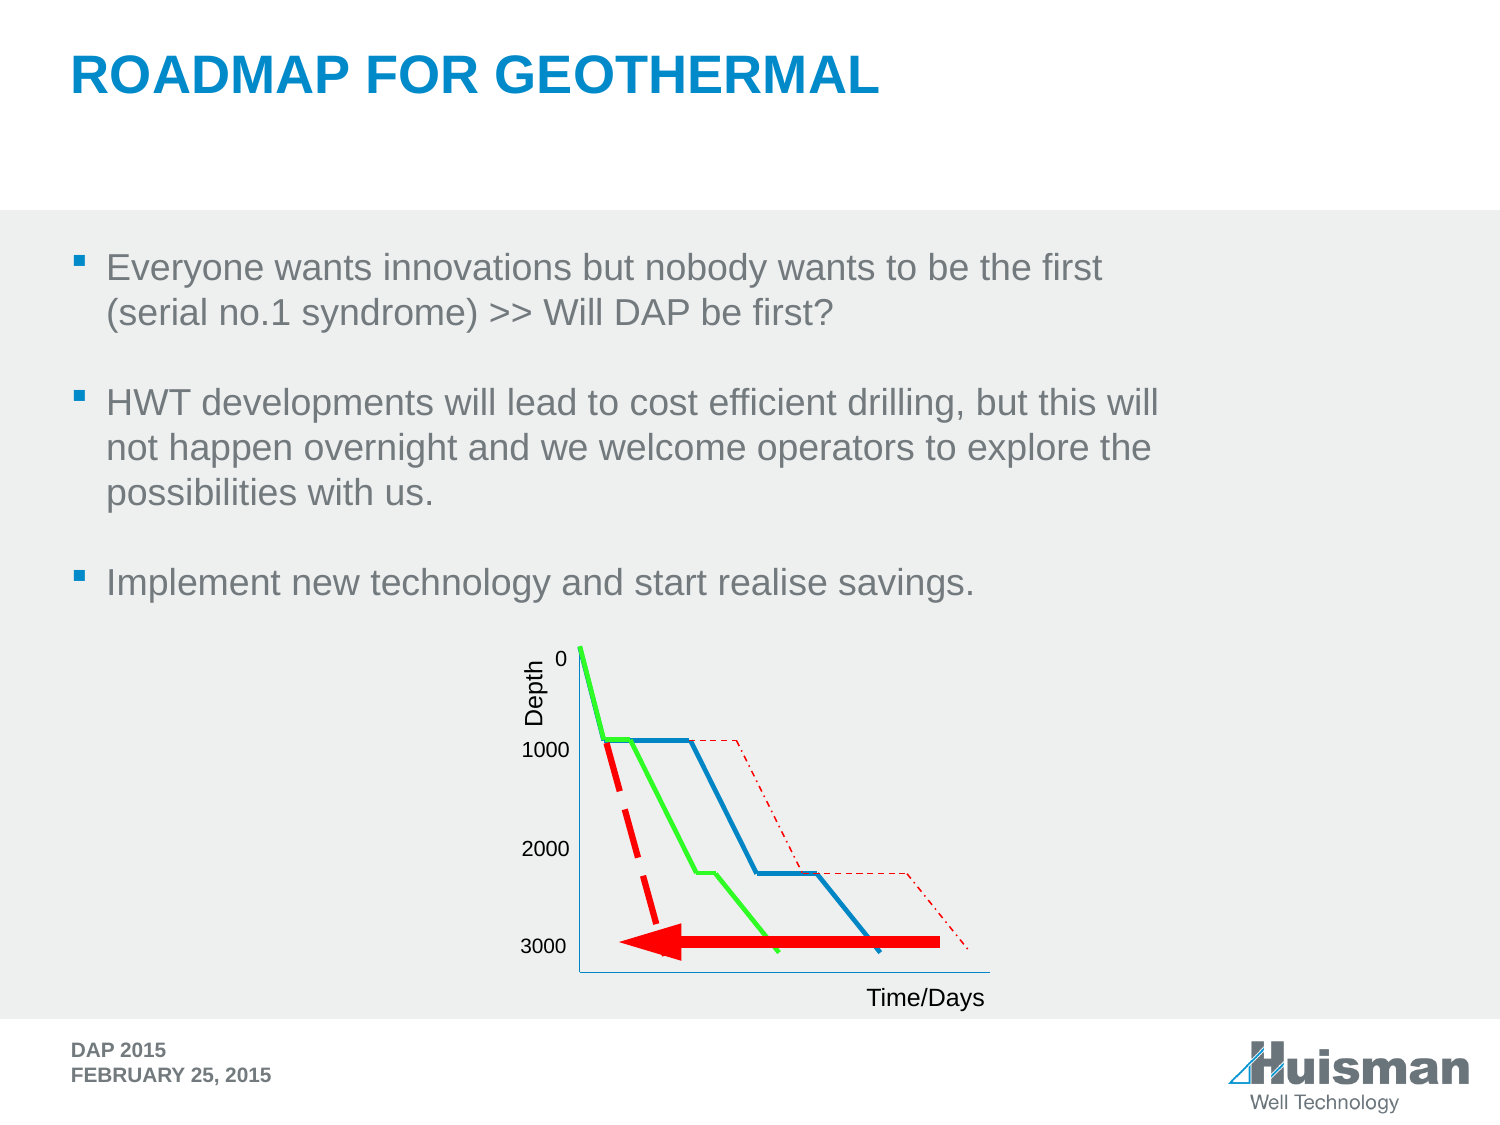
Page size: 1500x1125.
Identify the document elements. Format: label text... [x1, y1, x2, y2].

picture [0, 0, 1500, 210]
title Roadmap for Geothermal [70, 47, 1430, 178]
list Everyone wants innovations but nobody wants to be the first (serial no.1 syndrome) >> Will DAP be first? HWT developments will lead to cost efficient drilling, but this will not happen overnight and we welcome operators to explore the possibilities with us. Implement new technology and start realise savings. [70, 243, 1164, 988]
picture [0, 1019, 1500, 1125]
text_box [509, 636, 991, 1006]
footer DAP 2015 FeBRUAry 25, 2015 [70, 1057, 839, 1087]
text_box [606, 742, 941, 956]
